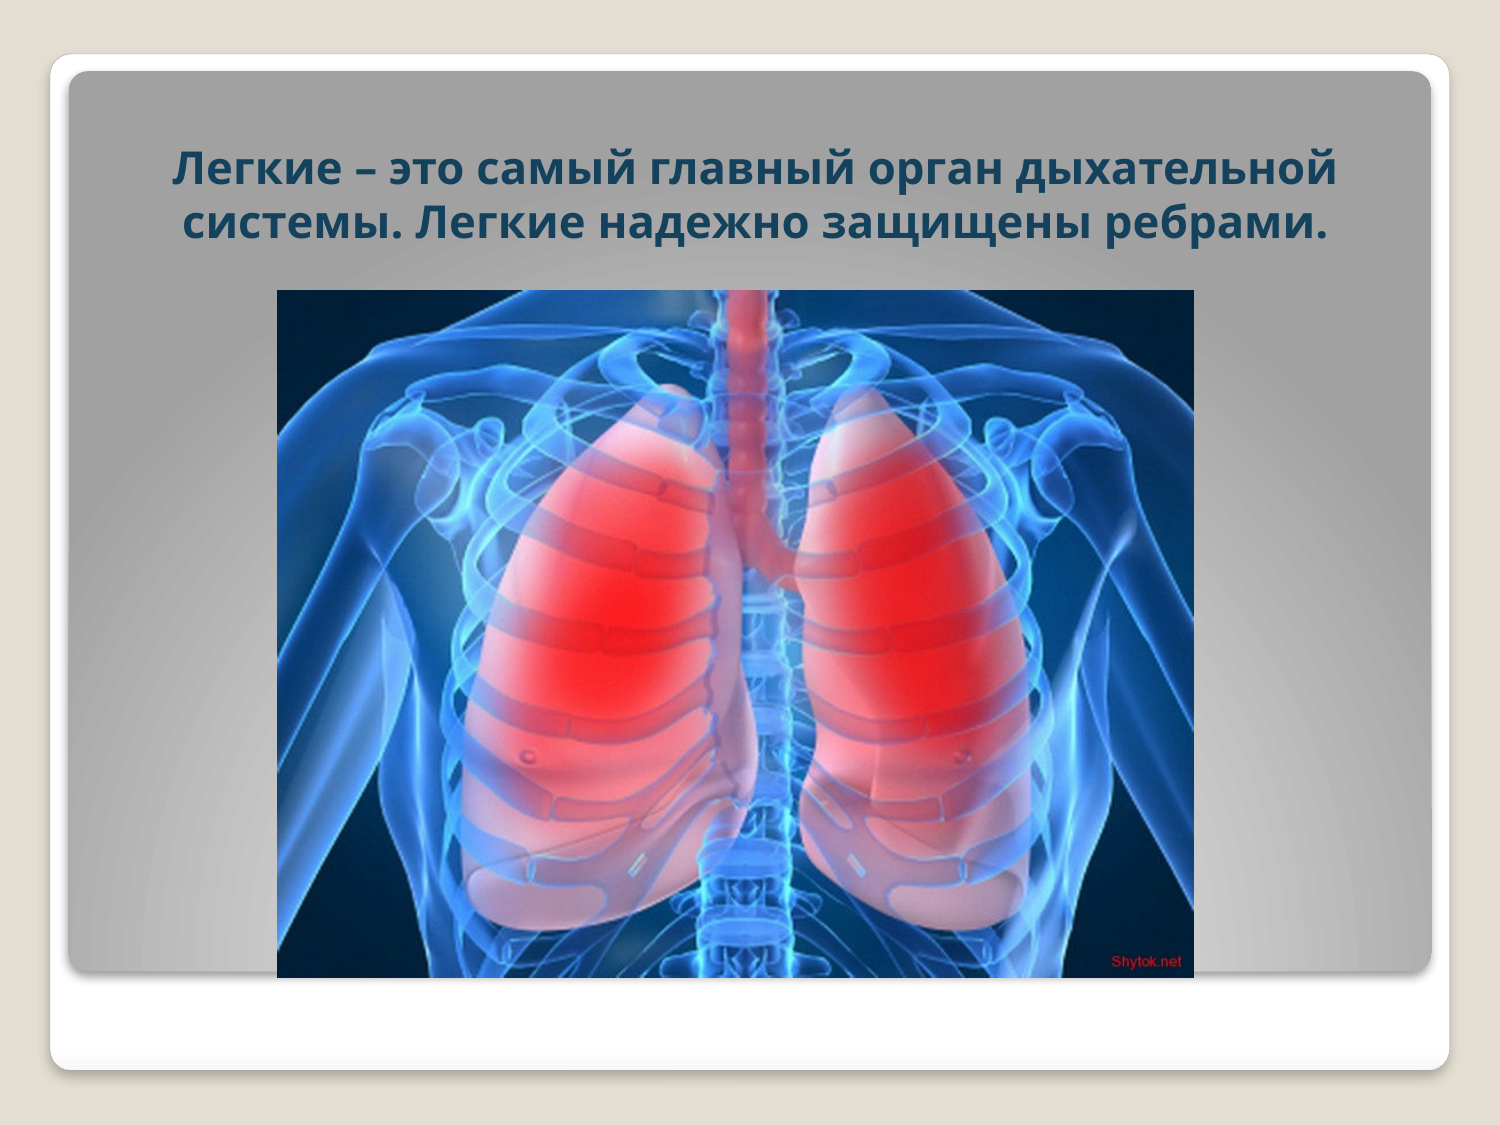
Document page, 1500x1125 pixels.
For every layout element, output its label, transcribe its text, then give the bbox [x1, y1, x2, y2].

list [277, 290, 1194, 978]
title Легкие – это самый главный орган дыхательной системы. Легкие надежно защищены ребрами. [112, 90, 1400, 256]
